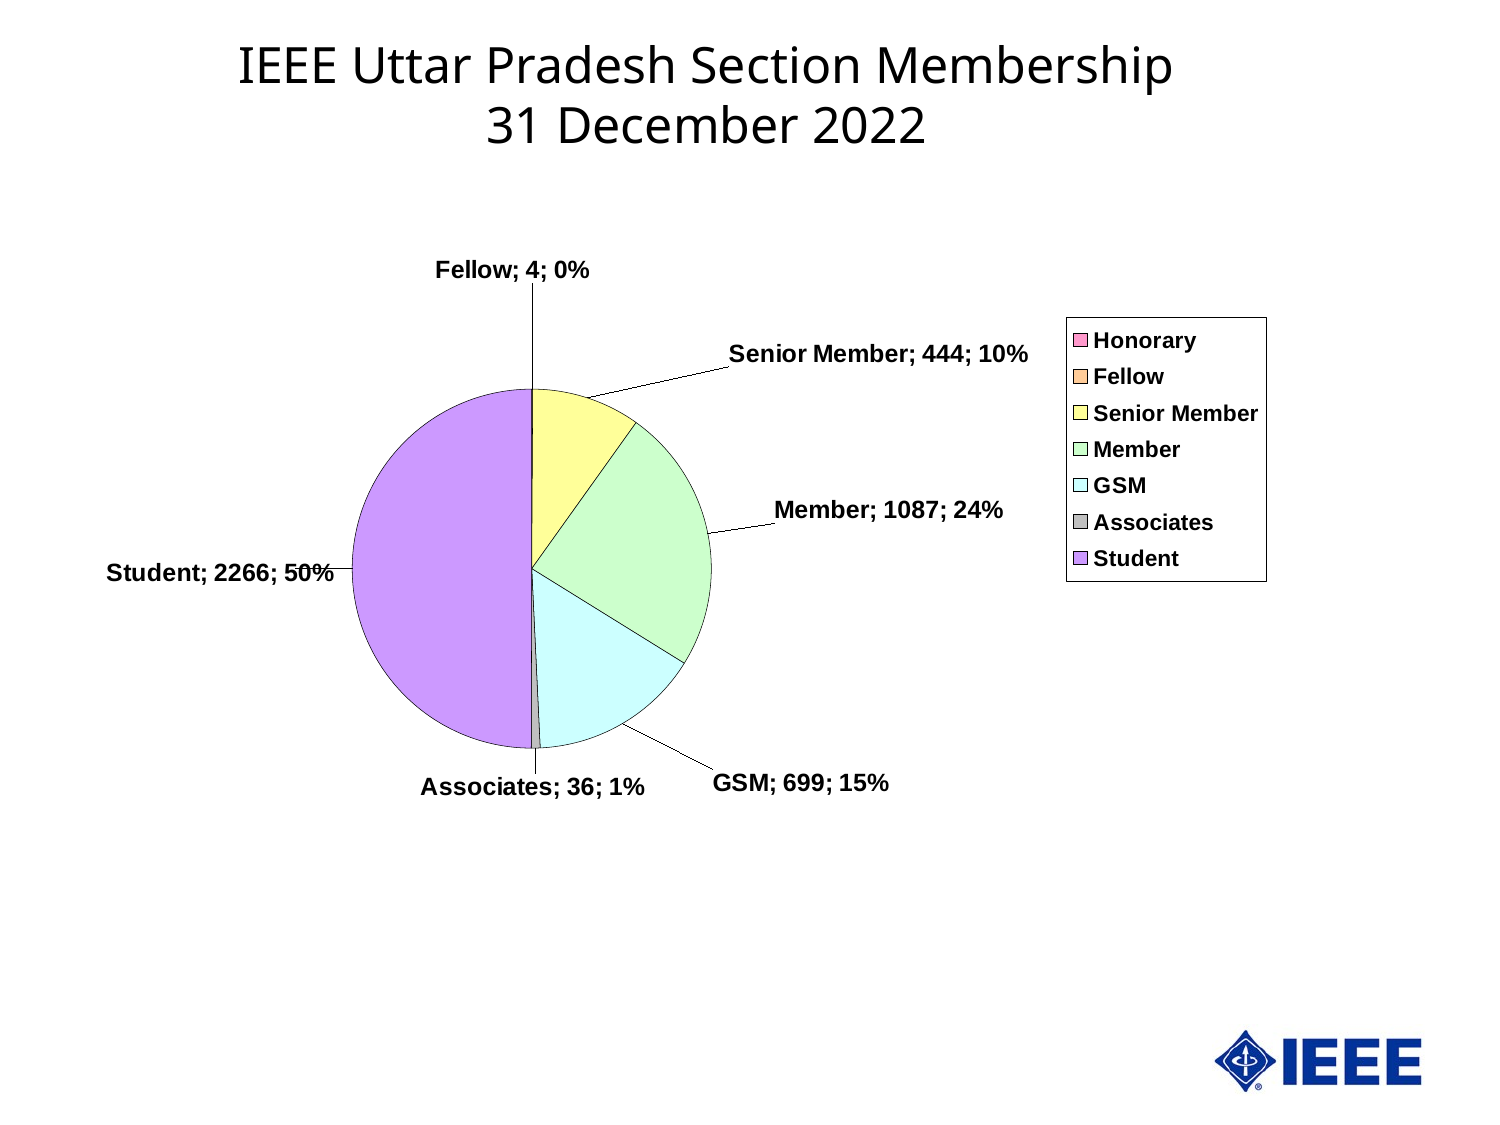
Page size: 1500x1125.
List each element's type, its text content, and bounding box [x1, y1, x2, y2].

chart [105, 220, 1492, 1016]
picture [1212, 1024, 1425, 1096]
text_box IEEE Uttar Pradesh Section Membership 31 December 2022 [37, 0, 1375, 188]
